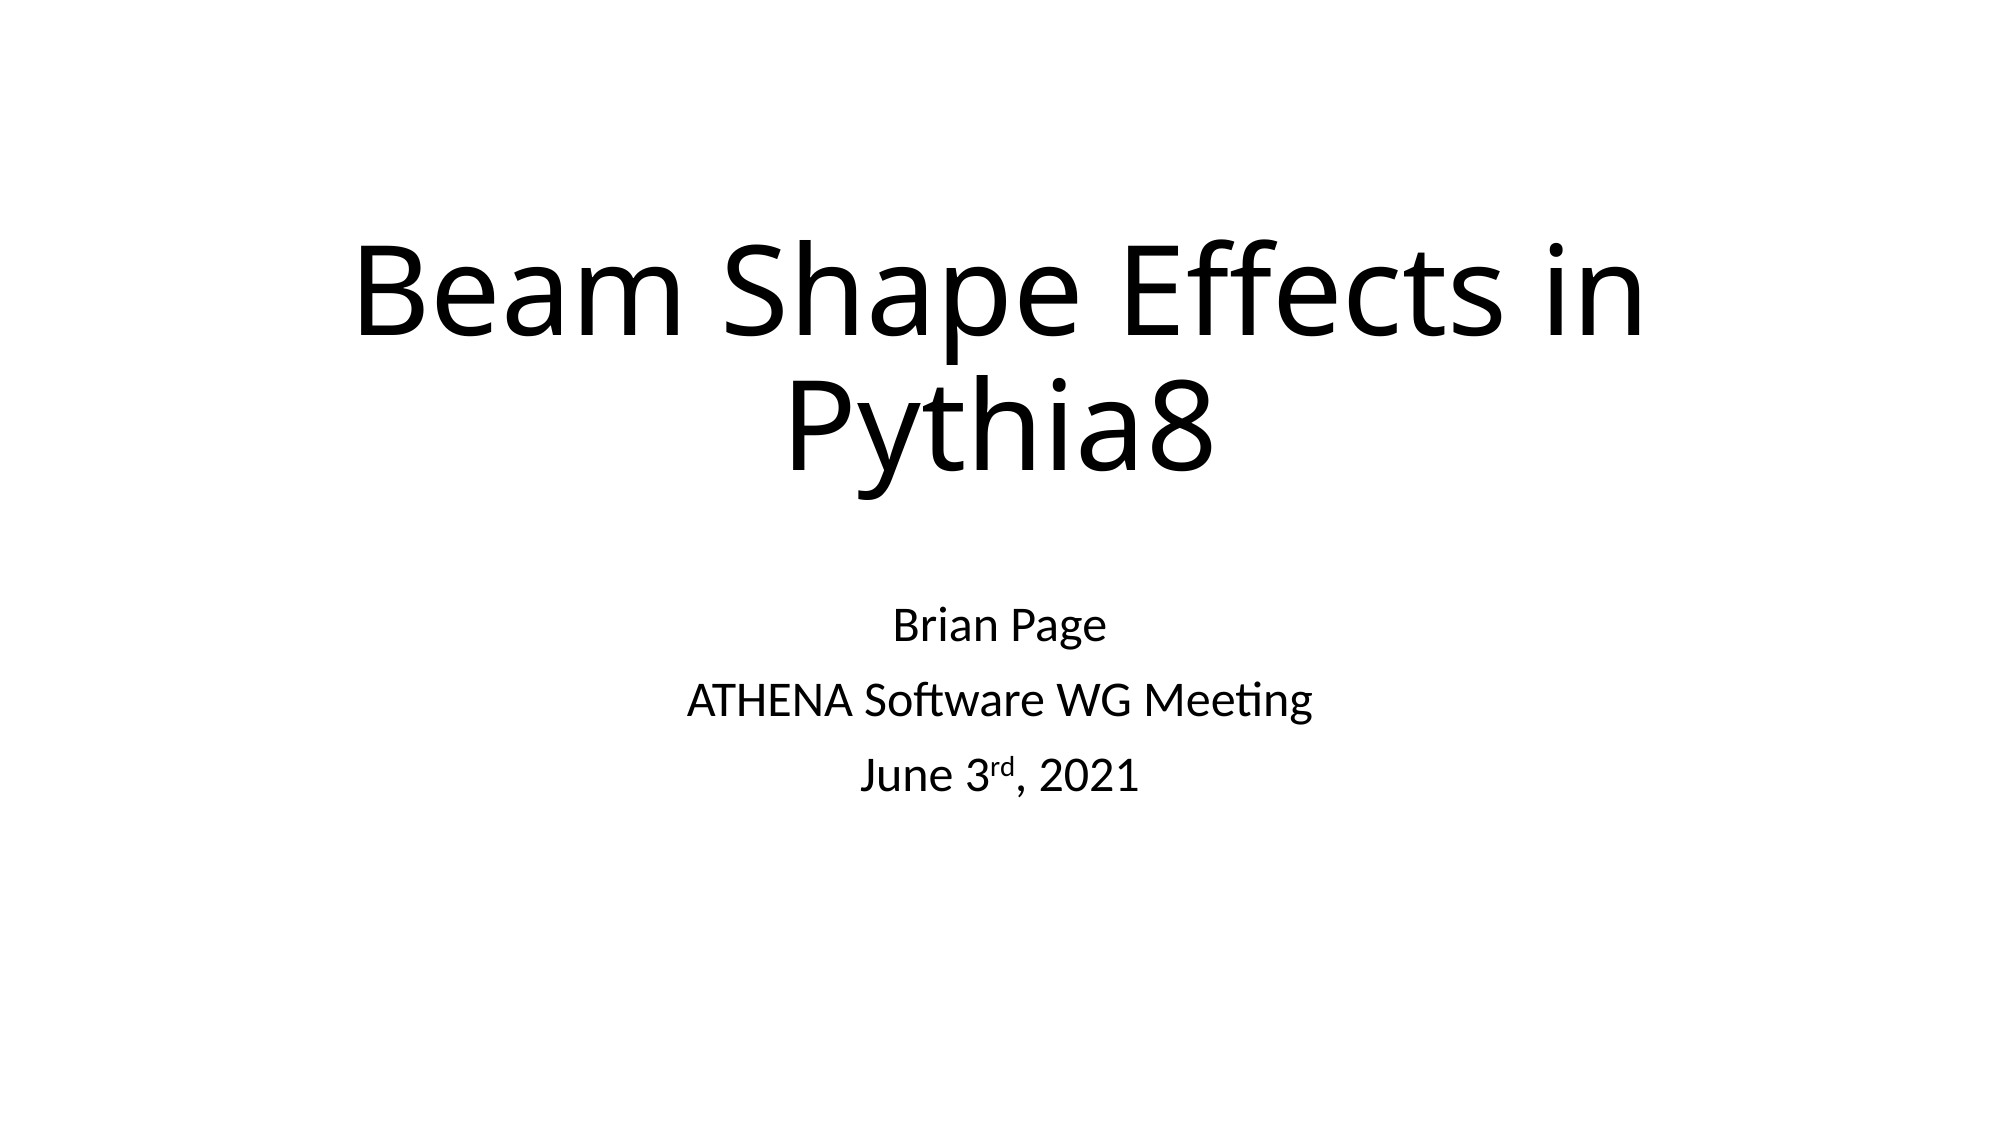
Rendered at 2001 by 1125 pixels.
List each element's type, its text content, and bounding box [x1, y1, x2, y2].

title Beam Shape Effects in Pythia8 [249, 113, 1750, 505]
subtitle Brian Page ATHENA Software WG Meeting June 3rd, 2021 [249, 590, 1750, 863]
